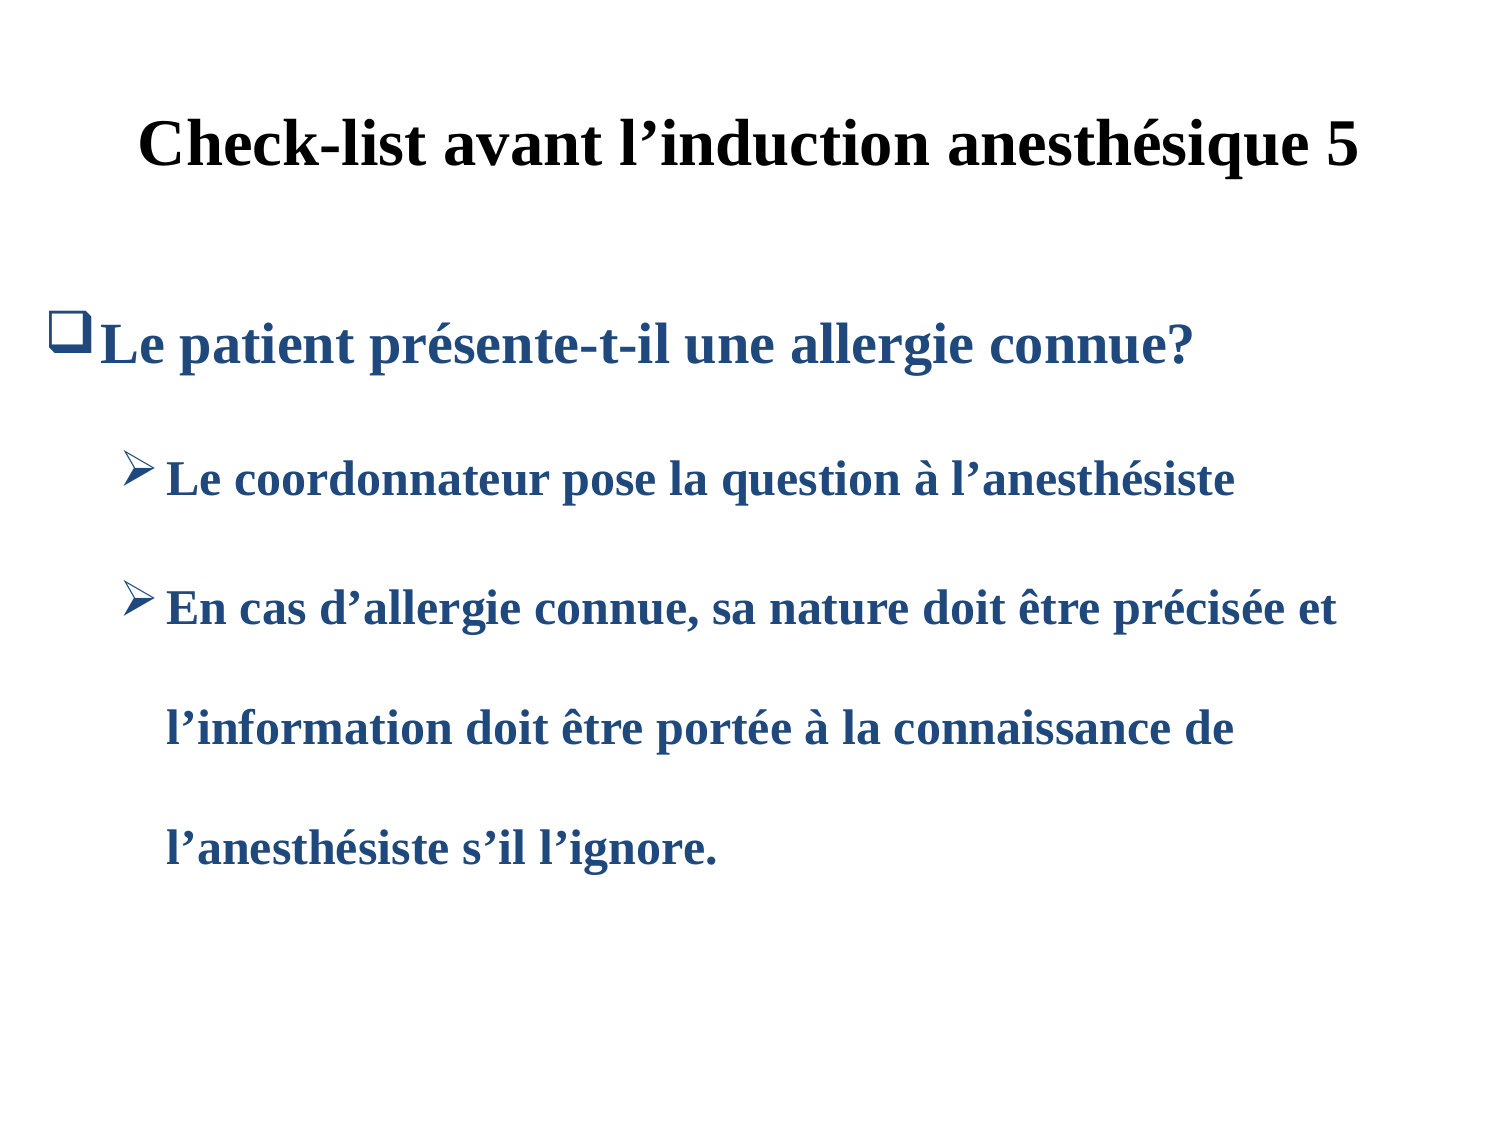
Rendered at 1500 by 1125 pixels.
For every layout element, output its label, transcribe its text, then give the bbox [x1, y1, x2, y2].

list Le patient présente-t-il une allergie connue? Le coordonnateur pose la question à l’anesthésiste En cas d’allergie connue, sa nature doit être précisée et l’information doit être portée à la connaissance de l’anesthésiste s’il l’ignore. [29, 262, 1483, 1047]
title Check-list avant l’induction anesthésique 5 [75, 45, 1425, 233]
